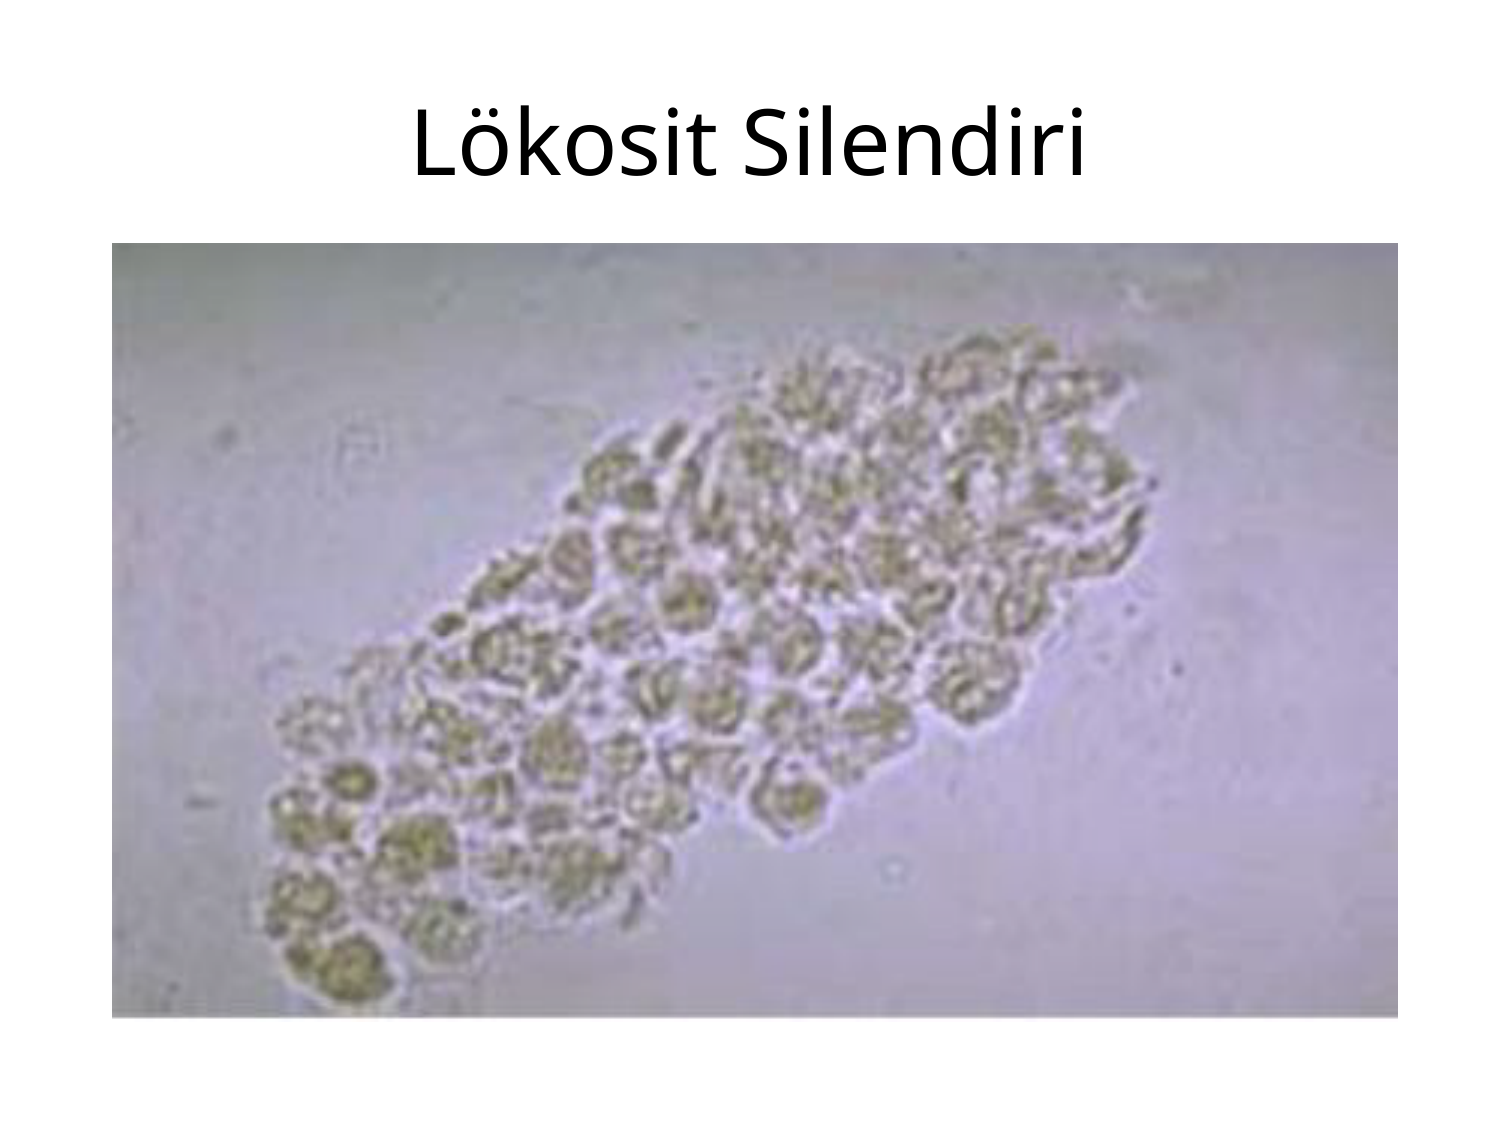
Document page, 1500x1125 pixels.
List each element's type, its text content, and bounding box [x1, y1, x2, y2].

picture [111, 243, 1398, 1022]
title Lökosit Silendiri [75, 45, 1425, 233]
